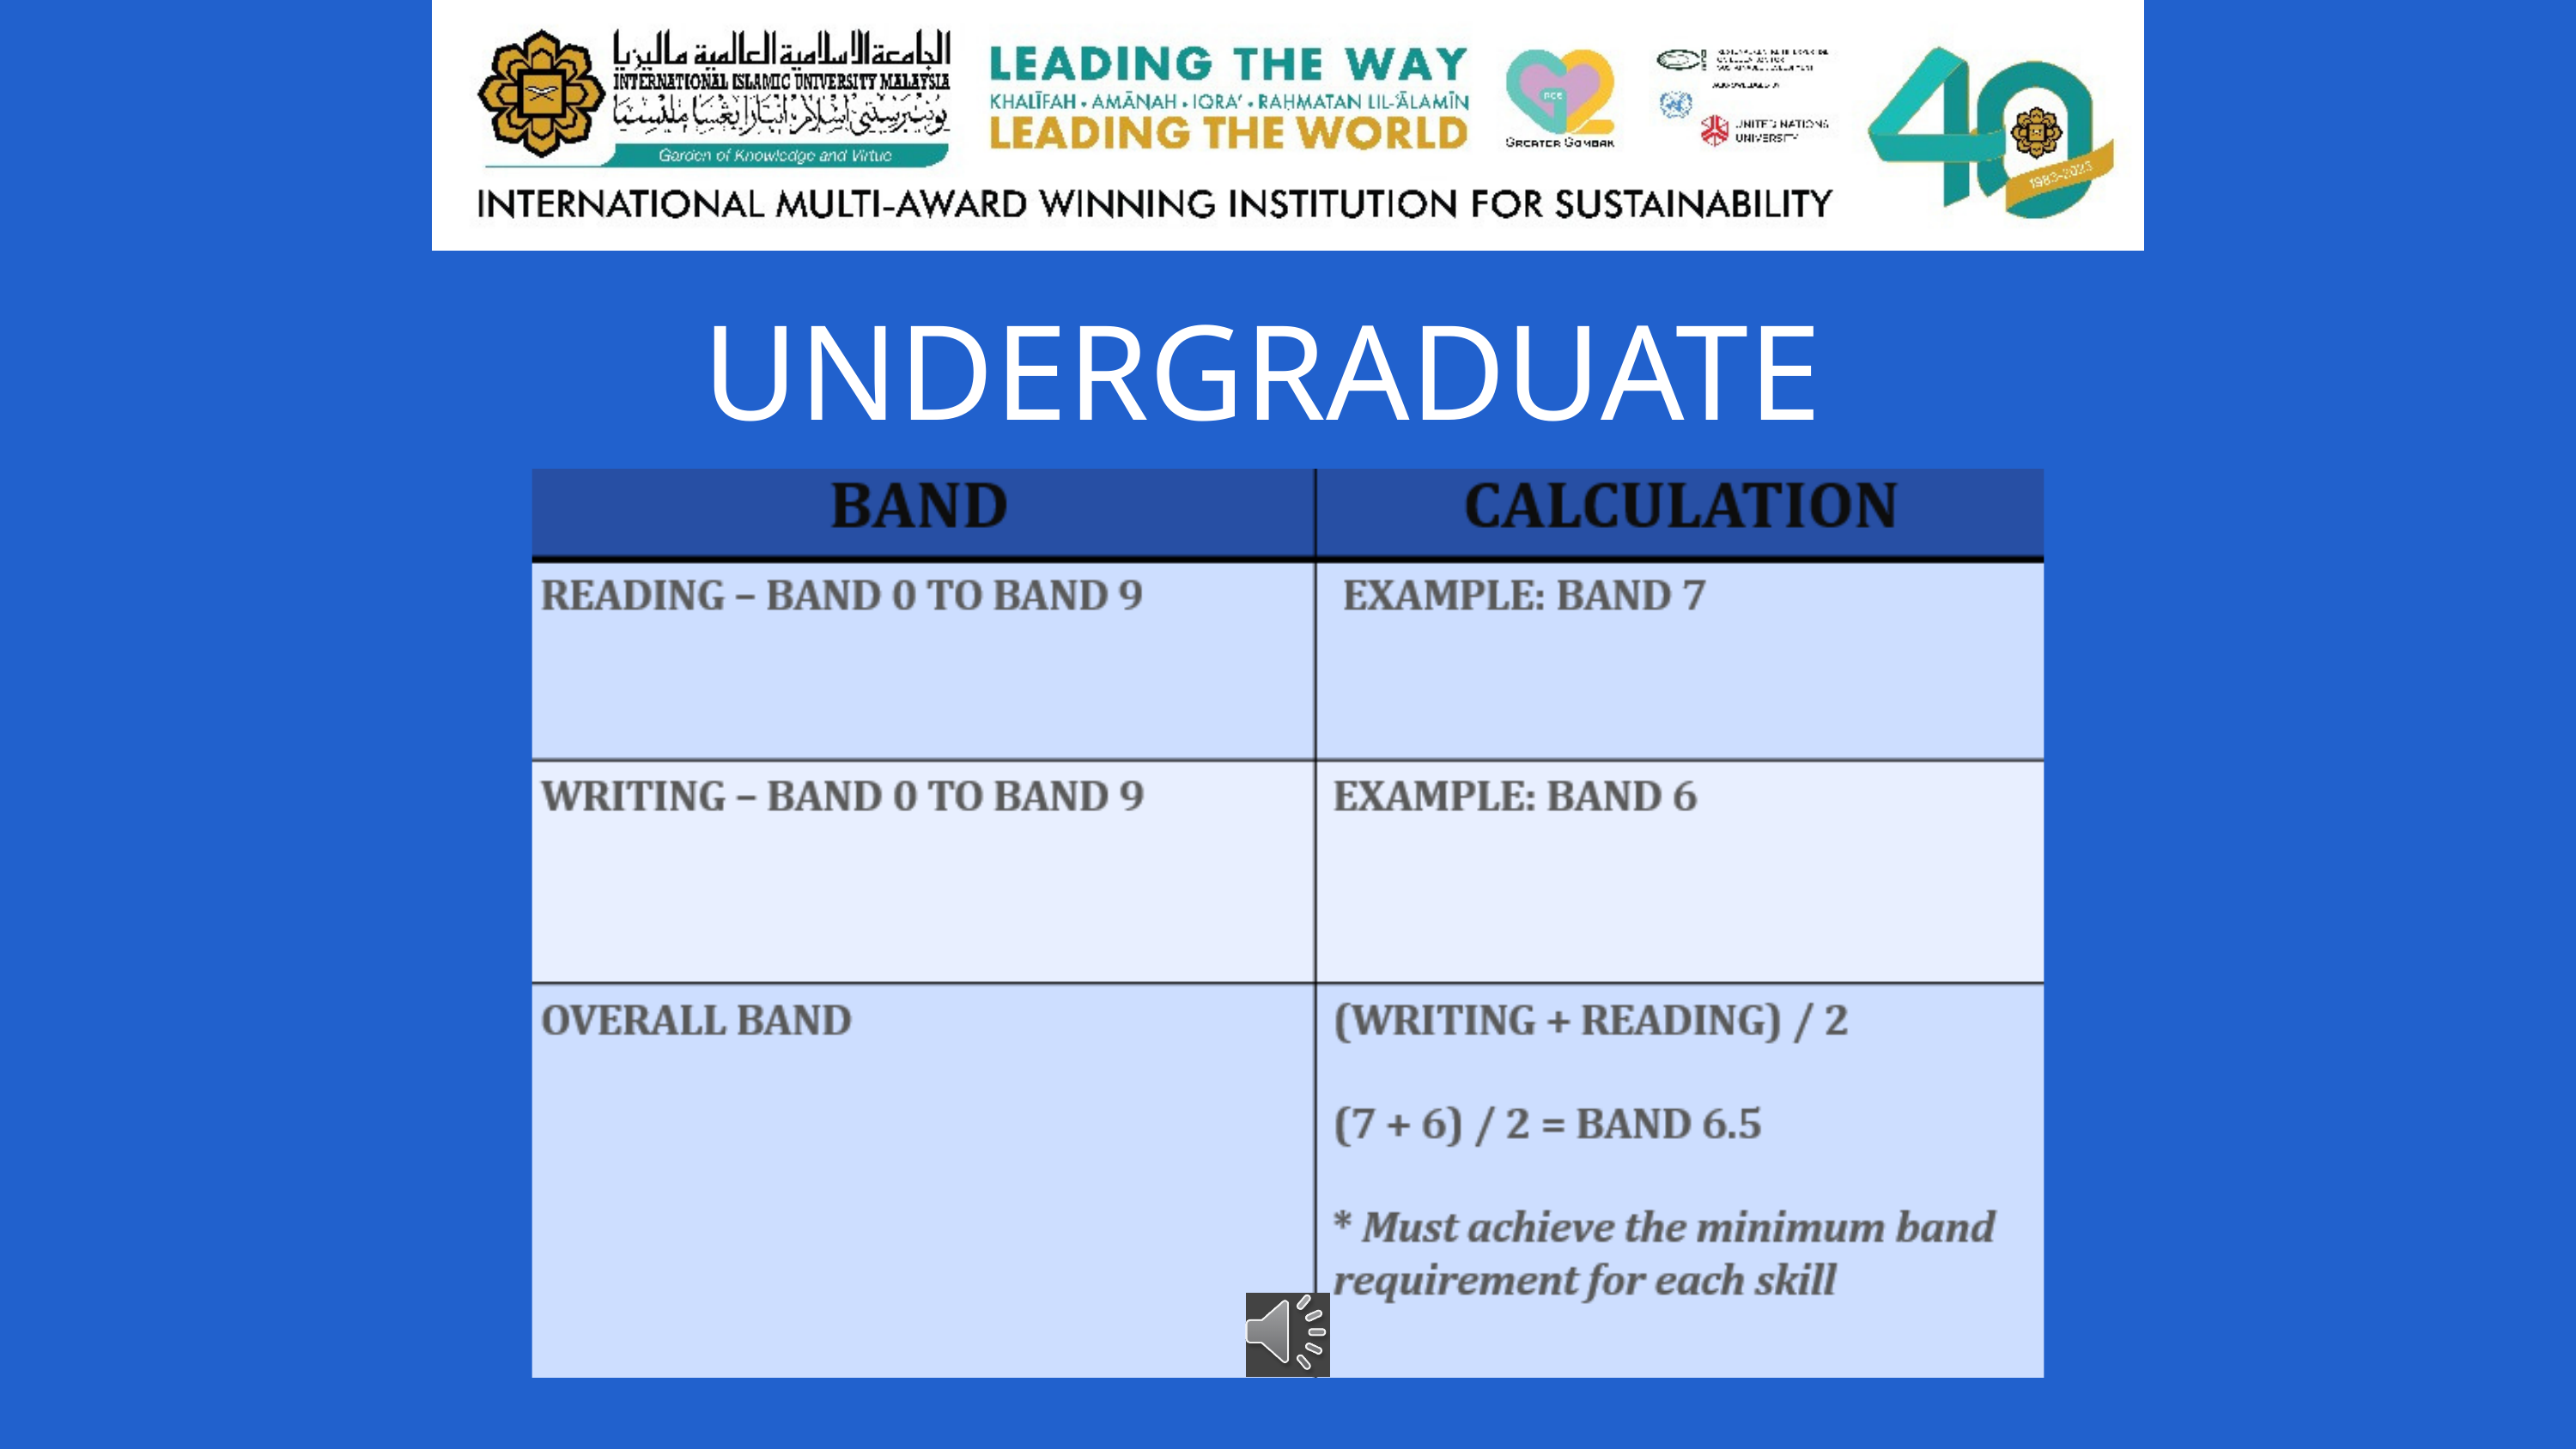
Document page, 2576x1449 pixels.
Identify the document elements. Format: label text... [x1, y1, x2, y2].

picture [1244, 1291, 1332, 1379]
text_box [532, 469, 2044, 1378]
text_box UNDERGRADUATE [432, 262, 2093, 447]
text_box [432, 0, 2144, 251]
